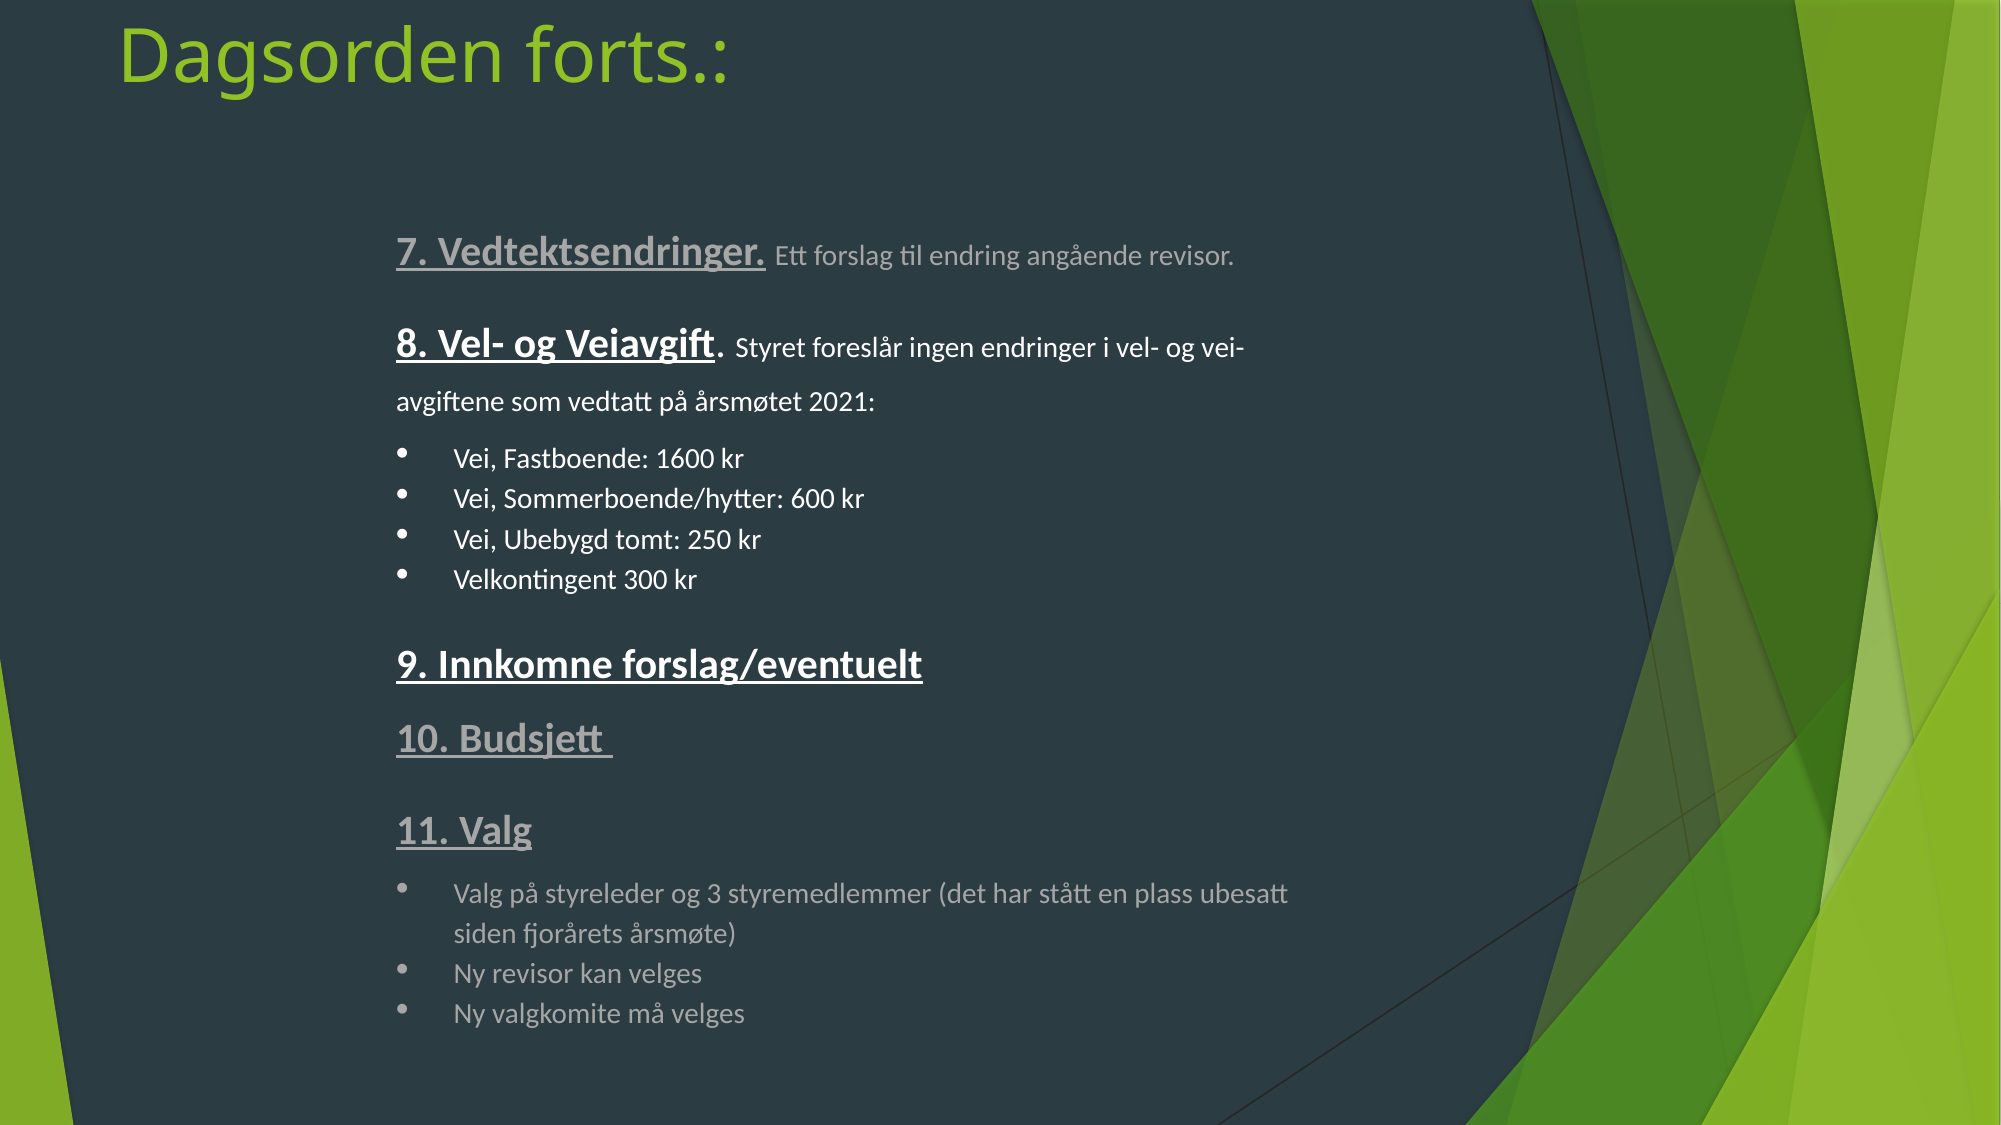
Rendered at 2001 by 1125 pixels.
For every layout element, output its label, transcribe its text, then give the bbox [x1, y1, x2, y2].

text_box 7. Vedtektsendringer. Ett forslag til endring angående revisor. 8. Vel- og Veiavgift. Styret foreslår ingen endringer i vel- og vei-avgiftene som vedtatt på årsmøtet 2021: Vei, Fastboende: 1600 kr Vei, Sommerboende/hytter: 600 kr Vei, Ubebygd tomt: 250 kr Velkontingent 300 kr 9. Innkomne forslag/eventuelt 10. Budsjett 11. Valg Valg på styreleder og 3 styremedlemmer (det har stått en plass ubesatt siden fjorårets årsmøte) Ny revisor kan velges Ny valgkomite må velges [307, 208, 1309, 1038]
title Dagsorden forts.: [102, 0, 1513, 138]
